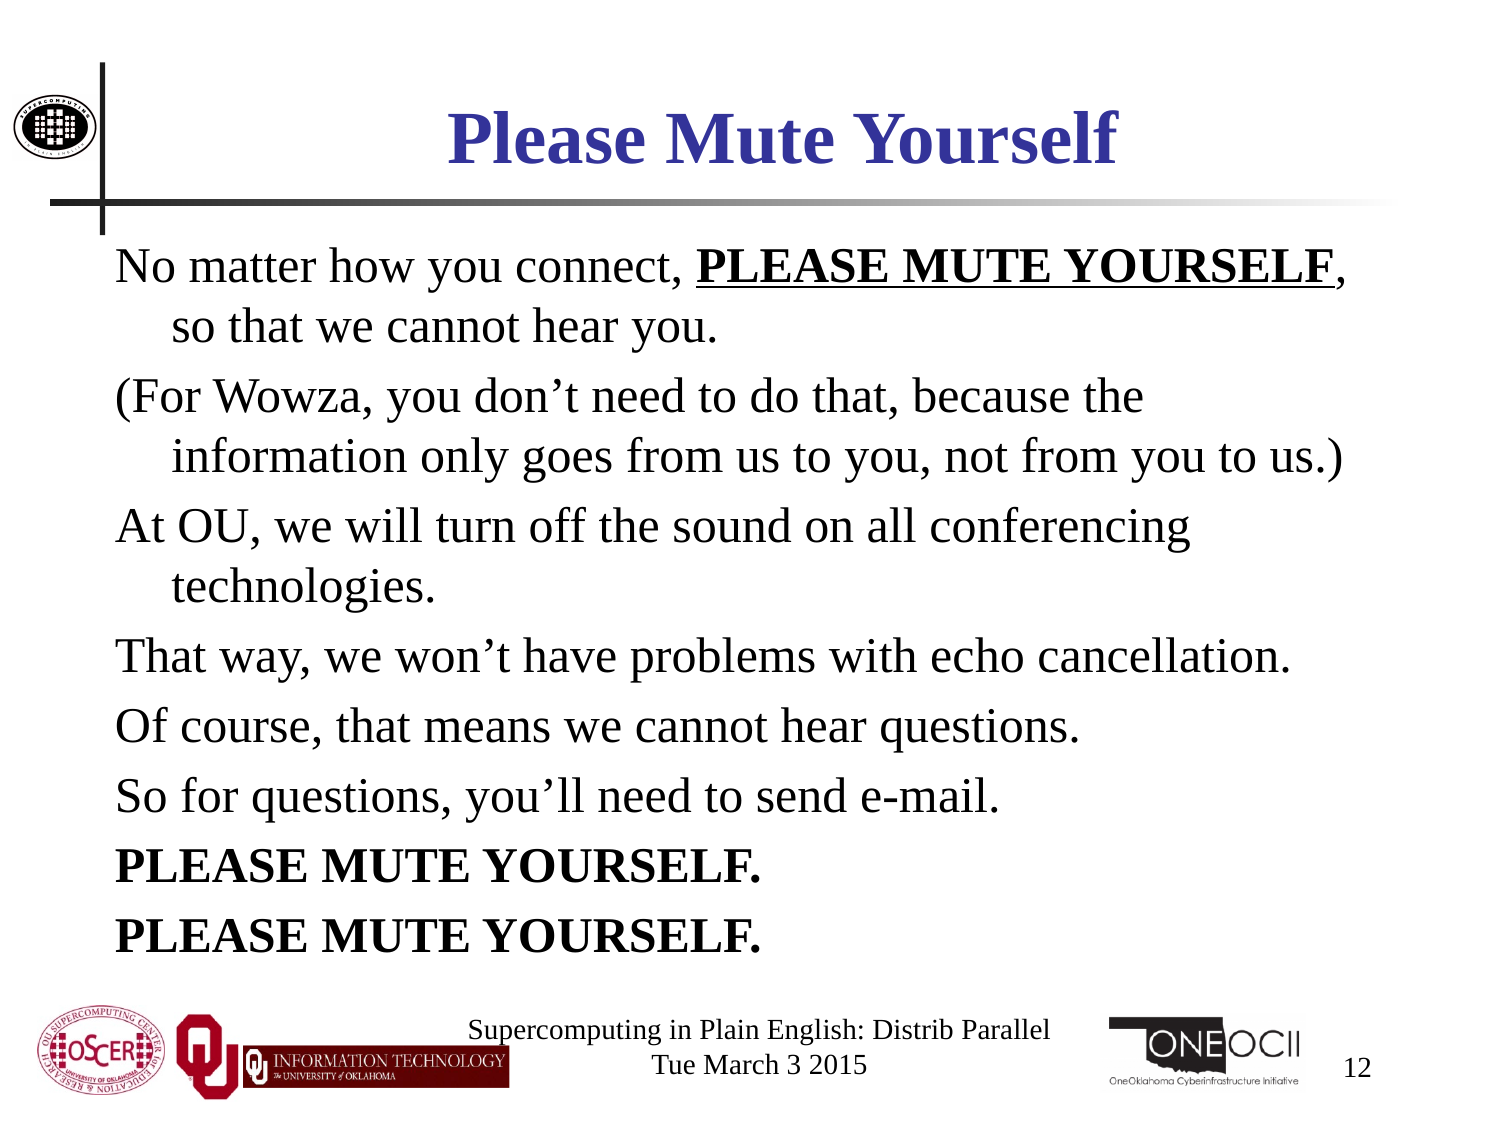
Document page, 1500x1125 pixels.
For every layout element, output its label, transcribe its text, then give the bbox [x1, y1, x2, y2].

footer Supercomputing in Plain English: Distrib Parallel Tue March 3 2015 [431, 1012, 1088, 1088]
slide_number 12 [1174, 1015, 1388, 1091]
list No matter how you connect, PLEASE MUTE YOURSELF, so that we cannot hear you. (For Wowza, you don’t need to do that, because the information only goes from us to you, not from you to us.) At OU, we will turn off the sound on all conferencing technologies. That way, we won’t have problems with echo cancellation. Of course, that means we cannot hear questions. So for questions, you’ll need to send e-mail. PLEASE MUTE YOURSELF. PLEASE MUTE YOURSELF. [99, 224, 1401, 988]
picture [1100, 1013, 1306, 1093]
picture [12, 94, 98, 161]
picture [174, 1012, 513, 1102]
picture [37, 1005, 165, 1095]
title Please Mute Yourself [124, 74, 1442, 187]
